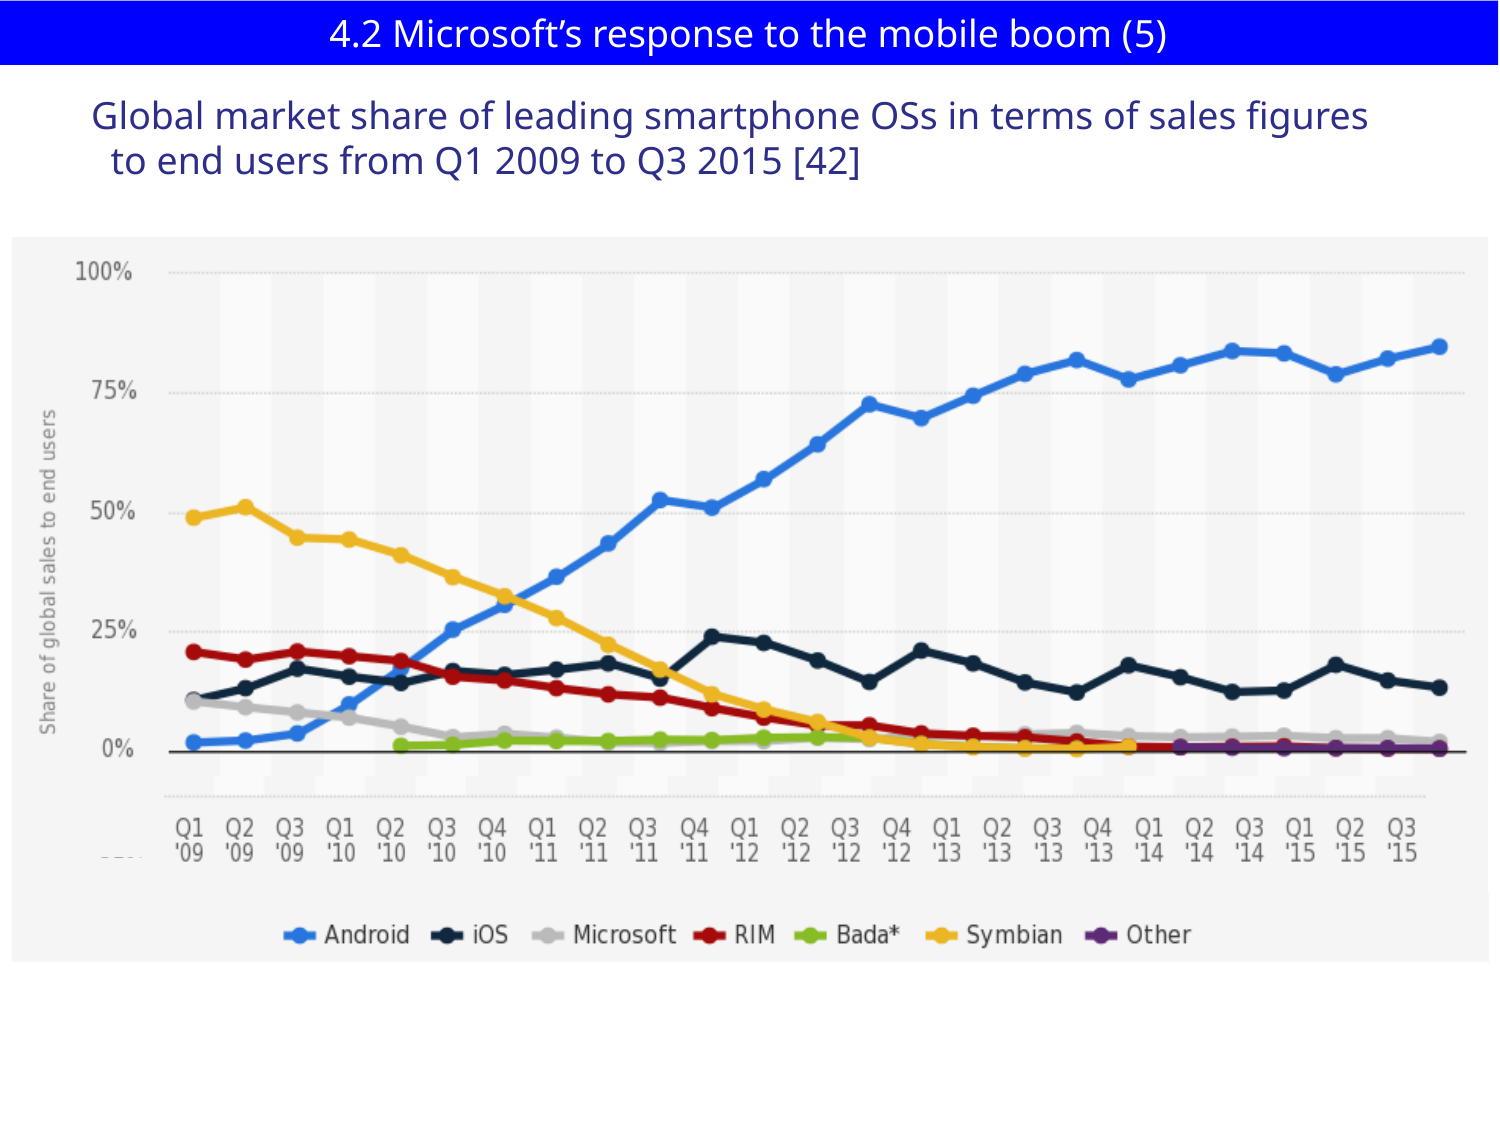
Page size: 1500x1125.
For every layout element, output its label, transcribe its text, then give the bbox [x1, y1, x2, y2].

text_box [11, 237, 1500, 962]
title 4.2 Microsoft’s response to the mobile boom (5) [0, 0, 1499, 65]
text_box Global market share of leading smartphone OSs in terms of sales figures to end users from Q1 2009 to Q3 2015 [42] [76, 85, 1386, 190]
